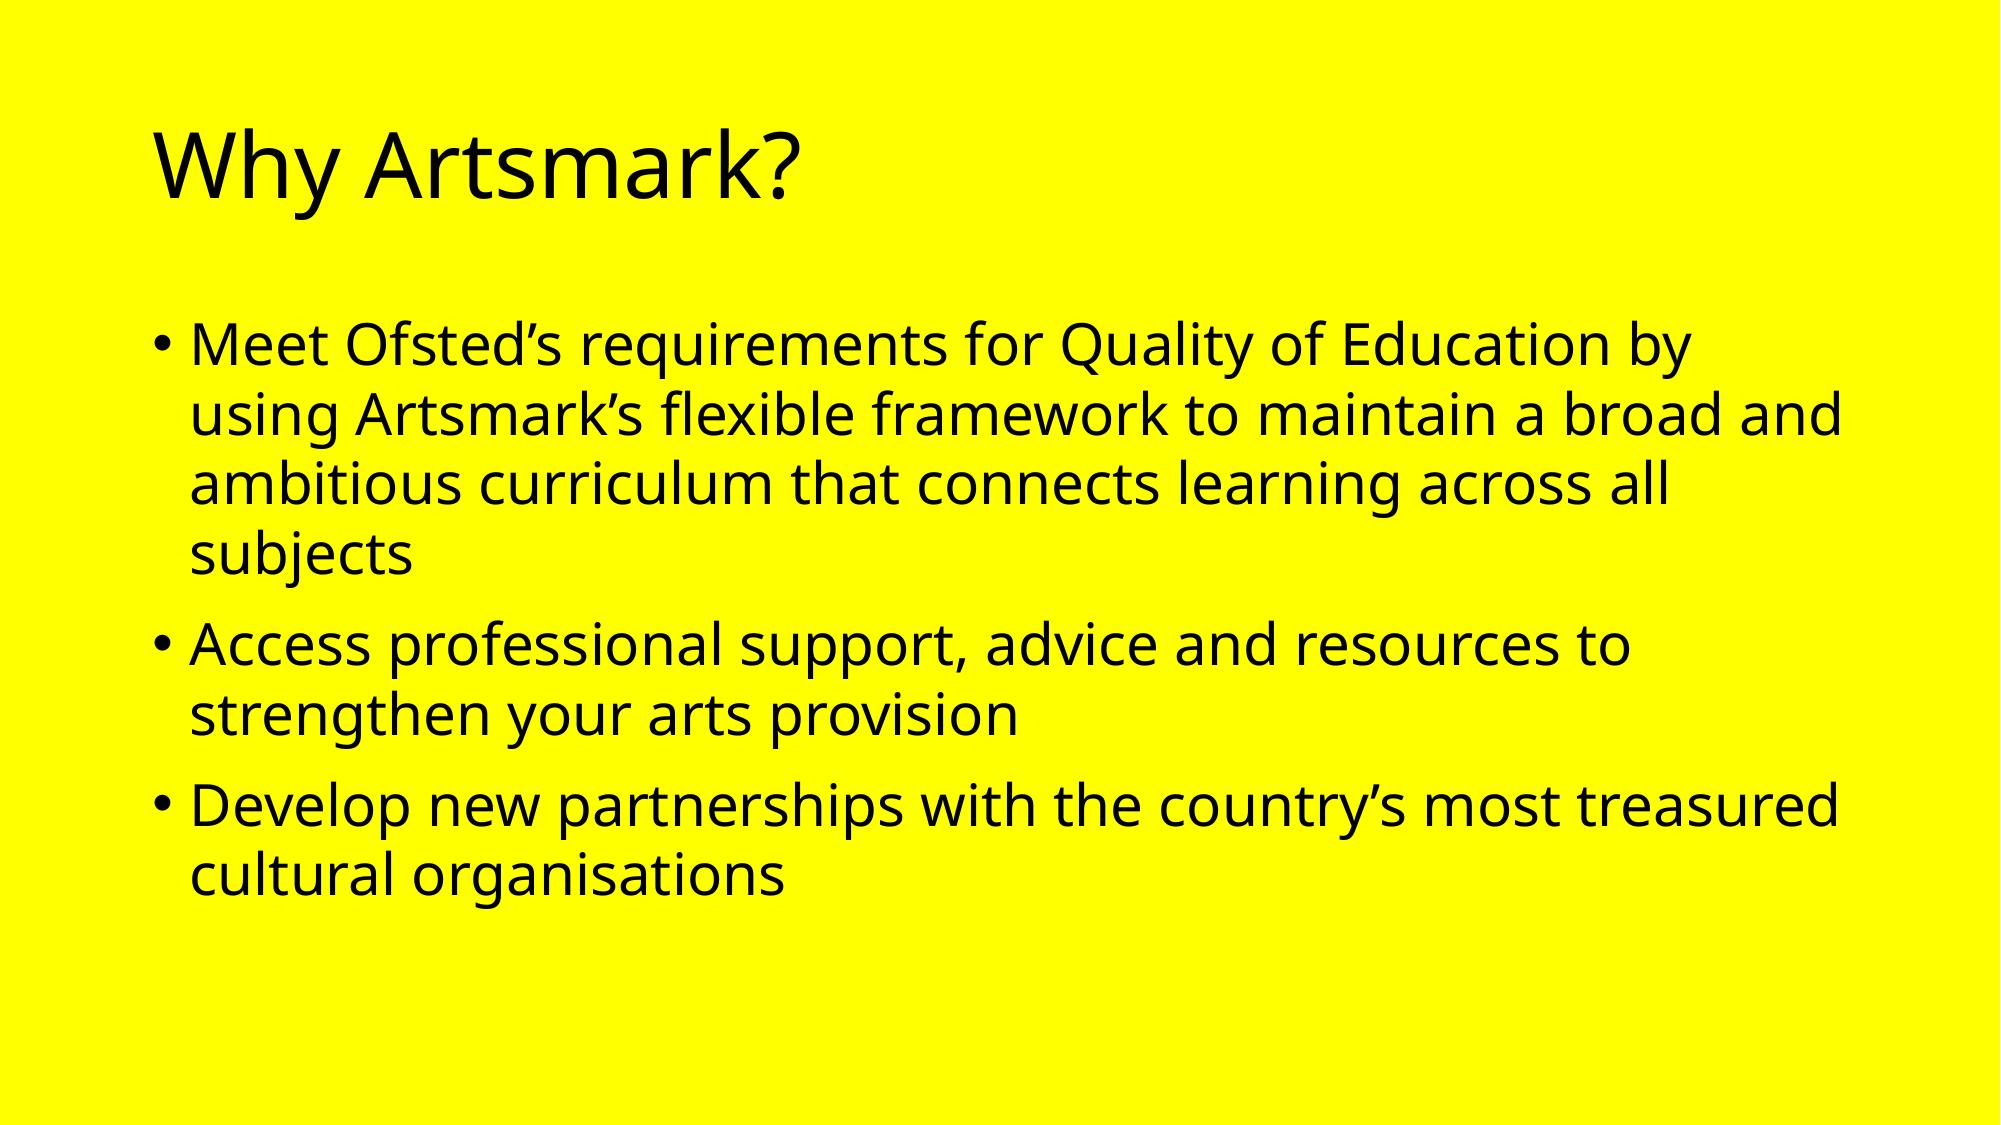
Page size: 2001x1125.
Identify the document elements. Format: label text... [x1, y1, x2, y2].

list Meet Ofsted’s requirements for Quality of Education by using Artsmark’s flexible framework to maintain a broad and ambitious curriculum that connects learning across all subjects Access professional support, advice and resources to strengthen your arts provision Develop new partnerships with the country’s most treasured cultural organisations [137, 299, 1863, 1014]
title Why Artsmark? [137, 59, 1863, 278]
